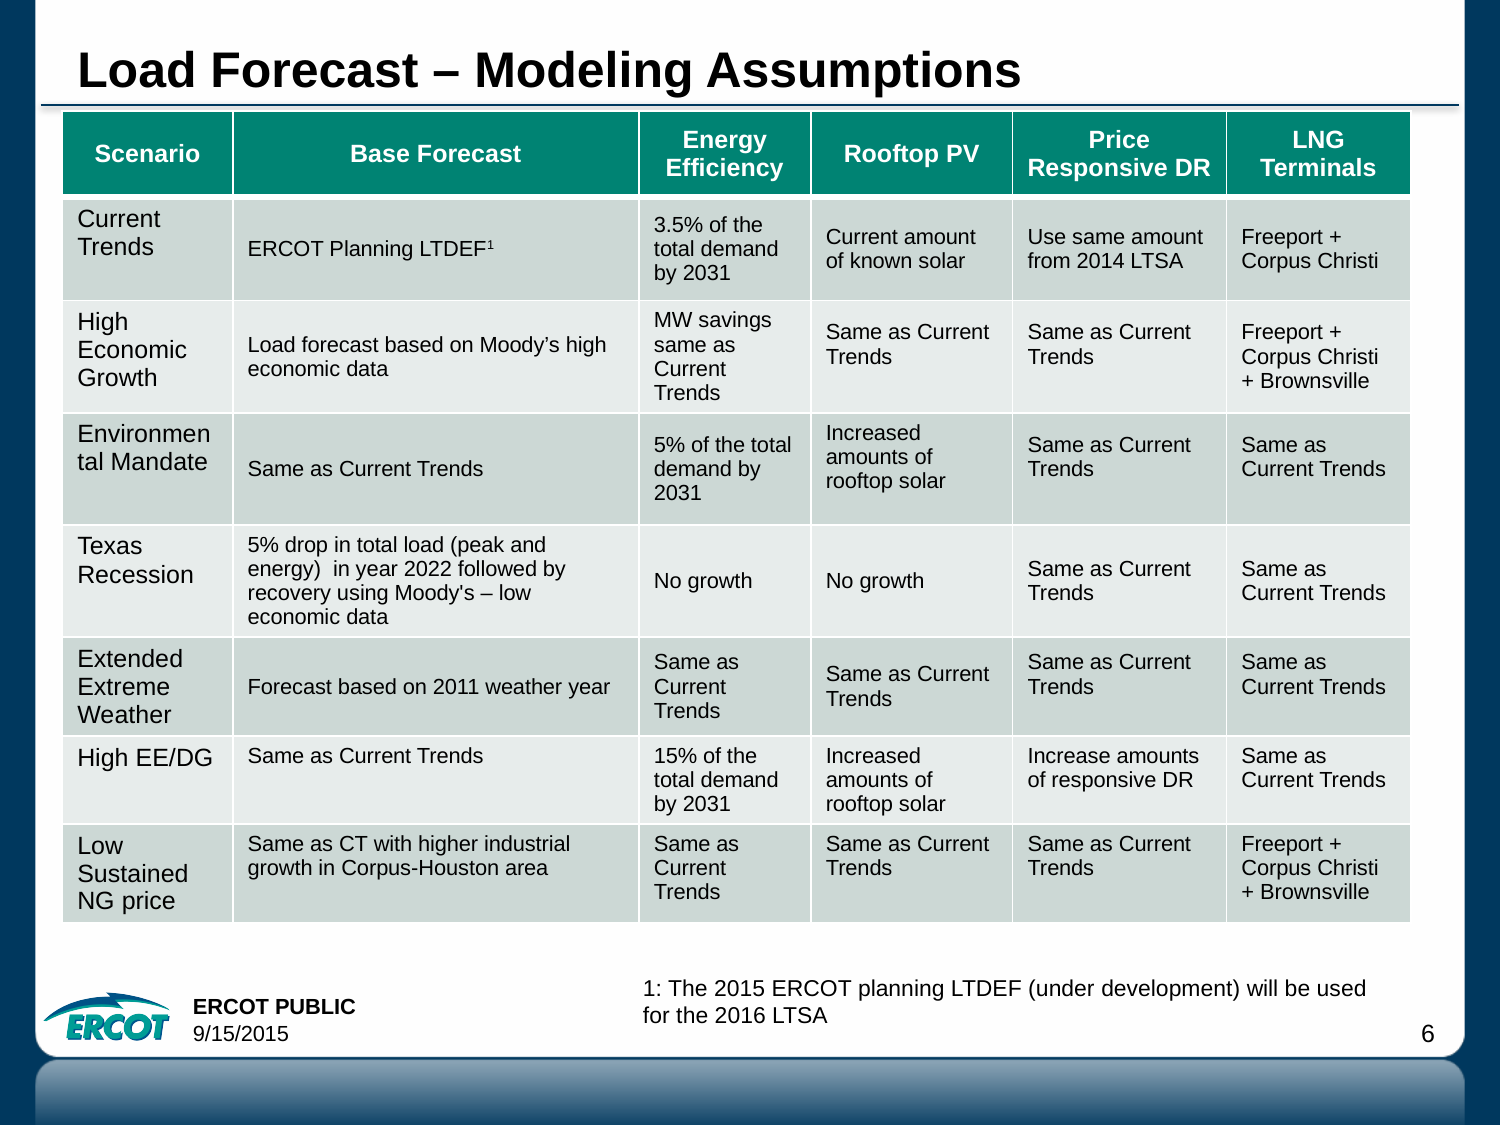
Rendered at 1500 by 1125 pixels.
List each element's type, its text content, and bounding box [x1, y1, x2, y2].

table_cell ERCOT Planning LTDEF1 [234, 200, 638, 300]
table_cell No growth [640, 526, 810, 636]
table_cell Same as Current Trends [640, 638, 810, 735]
table_header Scenario [63, 112, 232, 194]
table_cell 3.5% of the total demand by 2031 [640, 200, 810, 300]
table_cell 15% of the total demand by 2031 [640, 737, 810, 823]
table_cell 5% of the total demand by 2031 [640, 414, 810, 524]
table_cell Forecast based on 2011 weather year [234, 638, 638, 735]
table_cell MW savings same as Current Trends [640, 301, 810, 412]
table_cell Same as Current Trends [1227, 737, 1410, 823]
table_cell 5% drop in total load (peak and energy) in year 2022 followed by recovery using Moody's – low economic data [234, 526, 638, 636]
table_cell Freeport + Corpus Christi + Brownsville [1227, 825, 1410, 922]
table_cell Texas Recession [63, 526, 232, 636]
table_cell Freeport + Corpus Christi [1227, 200, 1410, 300]
table_cell Use same amount from 2014 LTSA [1013, 200, 1226, 300]
table_cell Same as Current Trends [1013, 526, 1226, 636]
table_cell Load forecast based on Moody’s high economic data [234, 301, 638, 412]
table_cell Same as Current Trends [234, 414, 638, 524]
table_header Price Responsive DR [1013, 112, 1226, 194]
table_cell Same as Current Trends [1013, 825, 1226, 922]
table_cell Low Sustained NG price [63, 825, 232, 922]
table_cell Same as Current Trends [1227, 638, 1410, 735]
table_cell High Economic Growth [63, 301, 232, 412]
table_cell Same as Current Trends [812, 638, 1012, 735]
table_cell Same as CT with higher industrial growth in Corpus-Houston area [234, 825, 638, 922]
table_cell No growth [812, 526, 1012, 636]
table_cell Same as Current Trends [1013, 414, 1226, 524]
text_box 1: The 2015 ERCOT planning LTDEF (under development) will be used for the 2016 LTSA [628, 965, 1411, 1036]
table_cell Same as Current Trends [1227, 526, 1410, 636]
table_cell Increased amounts of rooftop solar [812, 737, 1012, 823]
table_header LNG Terminals [1227, 112, 1410, 194]
table_cell Current Trends [63, 200, 232, 300]
table_header Rooftop PV [812, 112, 1012, 194]
table_header Base Forecast [234, 112, 638, 194]
table_header Energy Efficiency [640, 112, 810, 194]
table_cell Current amount of known solar [812, 200, 1012, 300]
table_cell Extended Extreme Weather [63, 638, 232, 735]
title Load Forecast – Modeling Assumptions [62, 29, 1450, 106]
table_cell Same as Current Trends [1013, 301, 1226, 412]
table_cell Same as Current Trends [1013, 638, 1226, 735]
table_cell Same as Current Trends [812, 301, 1012, 412]
table_cell Same as Current Trends [812, 825, 1012, 922]
table_cell High EE/DG [63, 737, 232, 823]
table_cell Increase amounts of responsive DR [1013, 737, 1226, 823]
table_cell Freeport + Corpus Christi + Brownsville [1227, 301, 1410, 412]
table_cell Same as Current Trends [640, 825, 810, 922]
picture [35, 0, 1465, 1125]
table_cell Same as Current Trends [234, 737, 638, 823]
table_cell Same as Current Trends [1227, 414, 1410, 524]
table_cell Environmental Mandate [63, 414, 232, 524]
table_cell Increased amounts of rooftop solar [812, 414, 1012, 524]
